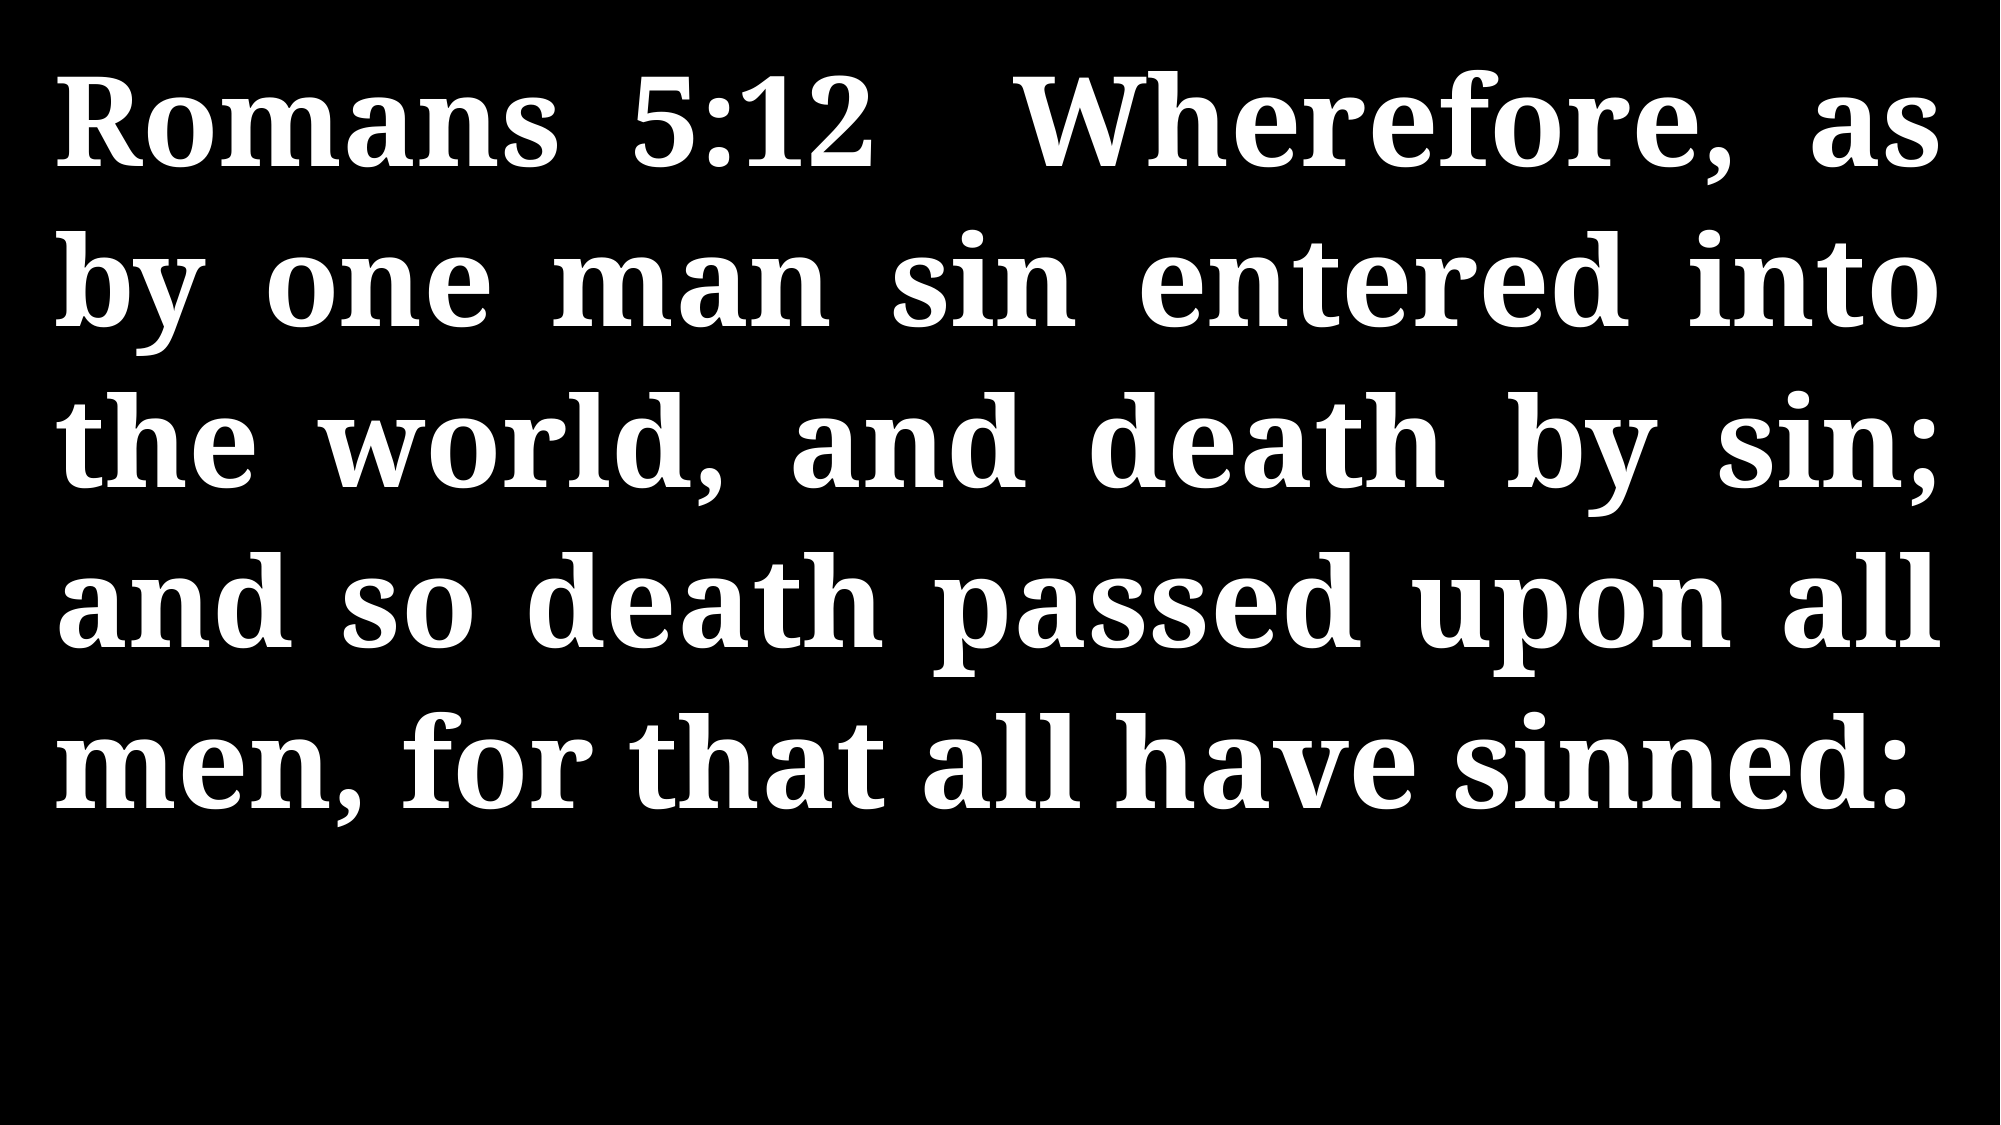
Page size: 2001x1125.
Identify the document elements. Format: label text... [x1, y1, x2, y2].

text_box Romans 5:12 Wherefore, as by one man sin entered into the world, and death by sin; and so death passed upon all men, for that all have sinned: [39, 23, 1961, 841]
